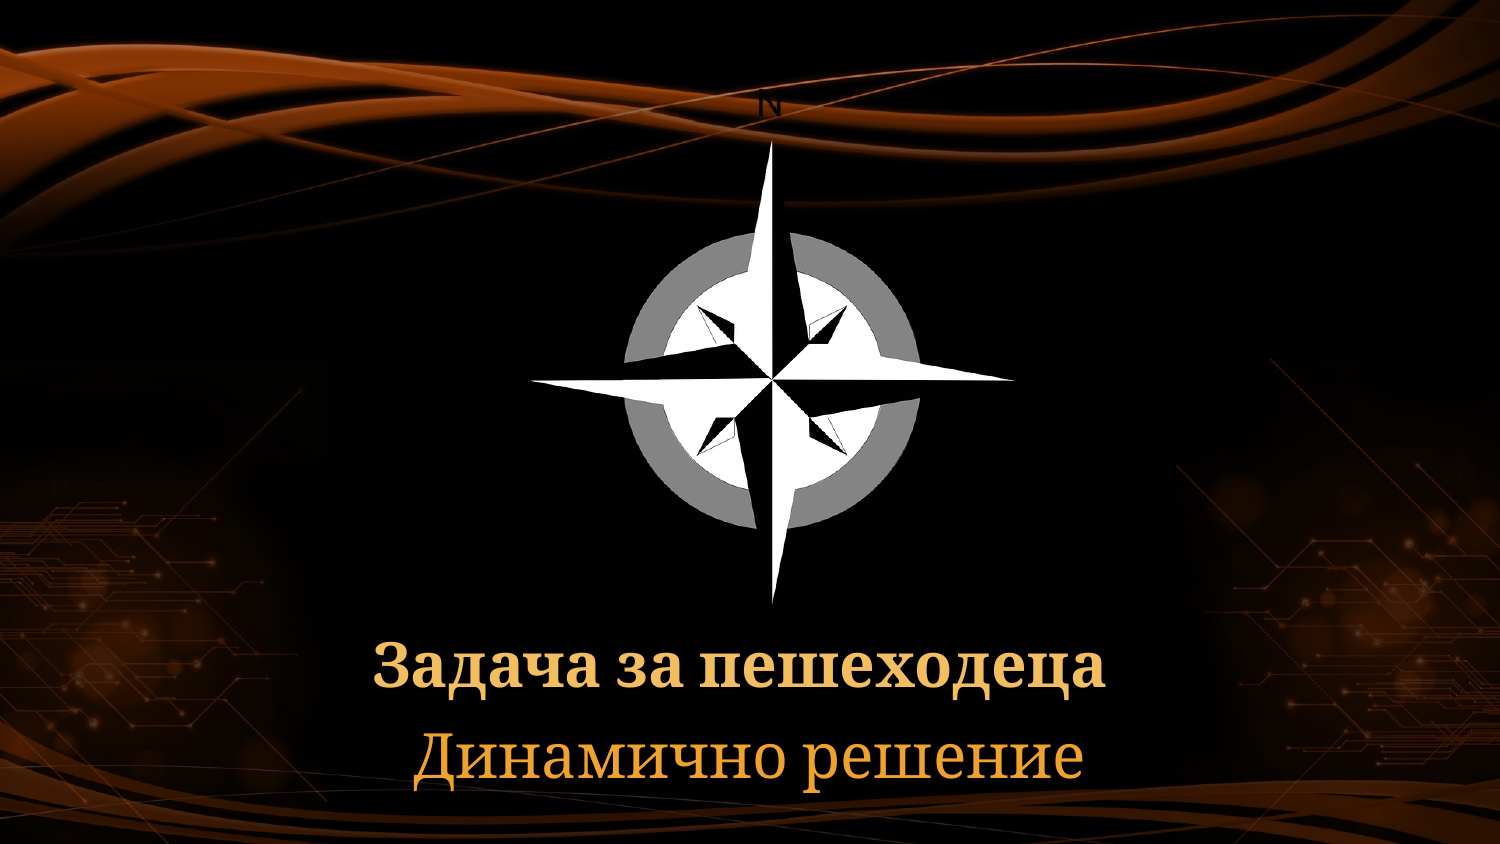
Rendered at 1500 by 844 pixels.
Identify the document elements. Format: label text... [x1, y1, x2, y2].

title Задача за пешеходеца [112, 609, 1388, 708]
list Динамично решение [112, 708, 1388, 797]
picture [0, 0, 1500, 844]
